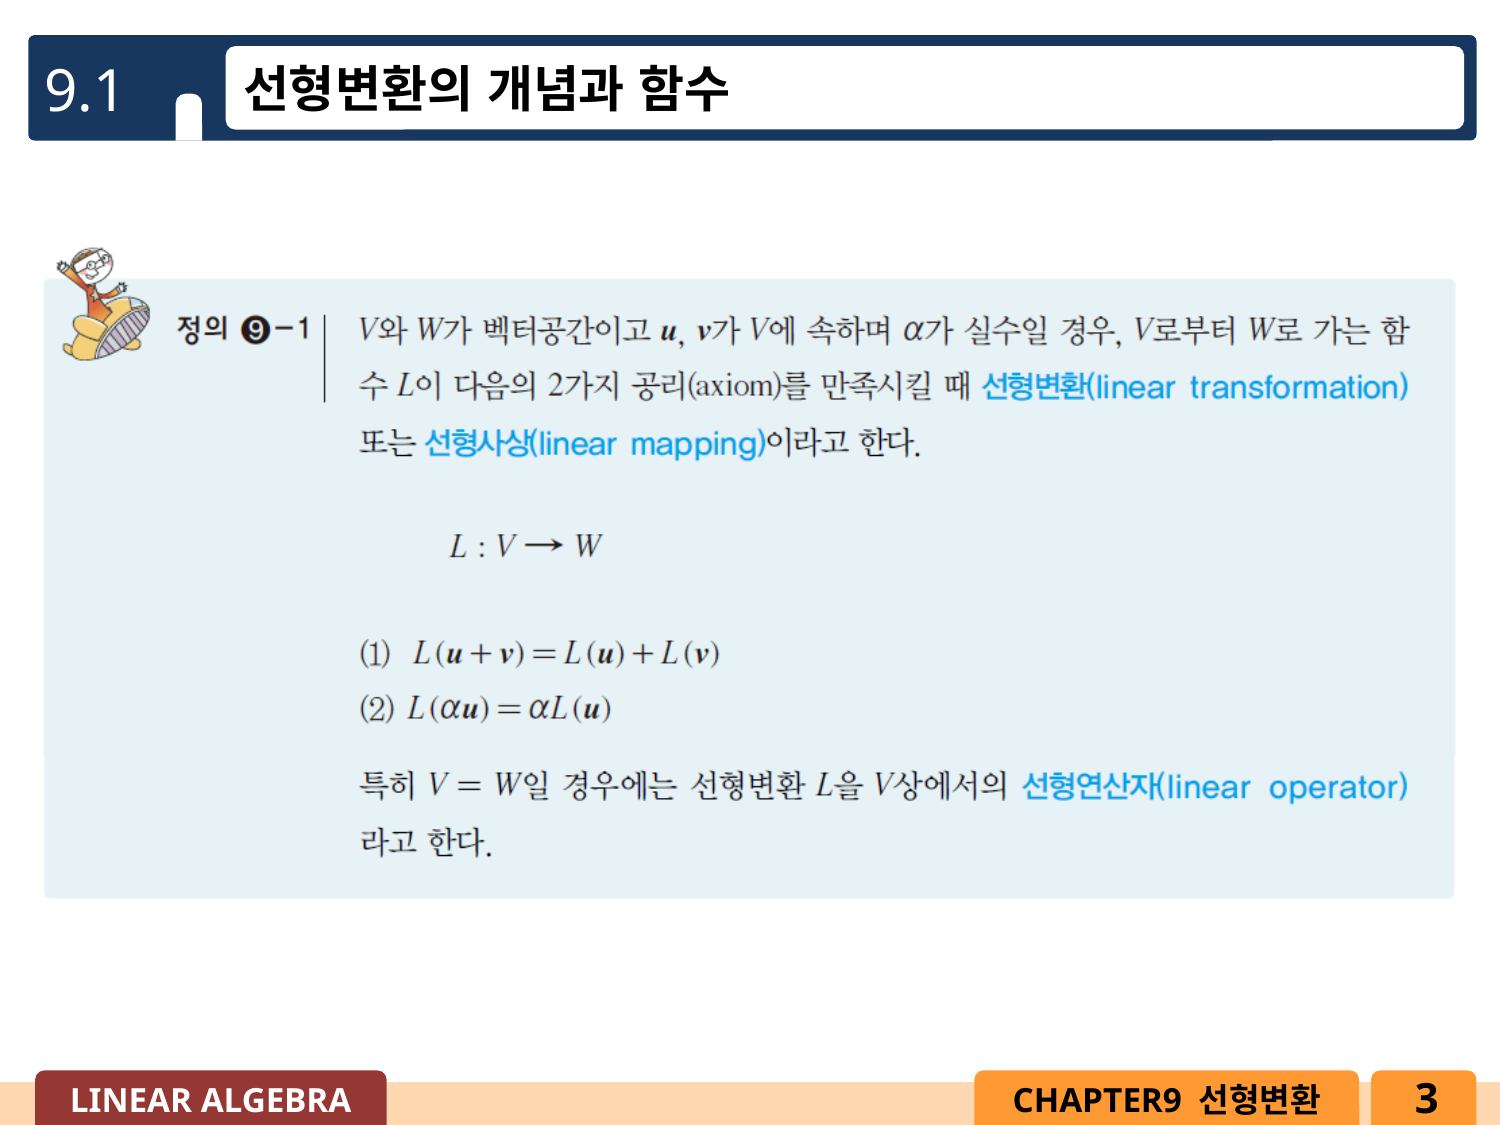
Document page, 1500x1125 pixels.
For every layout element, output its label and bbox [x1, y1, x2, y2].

text_box [0, 1070, 1500, 1125]
text_box [0, 240, 1500, 906]
text_box [28, 34, 1477, 141]
